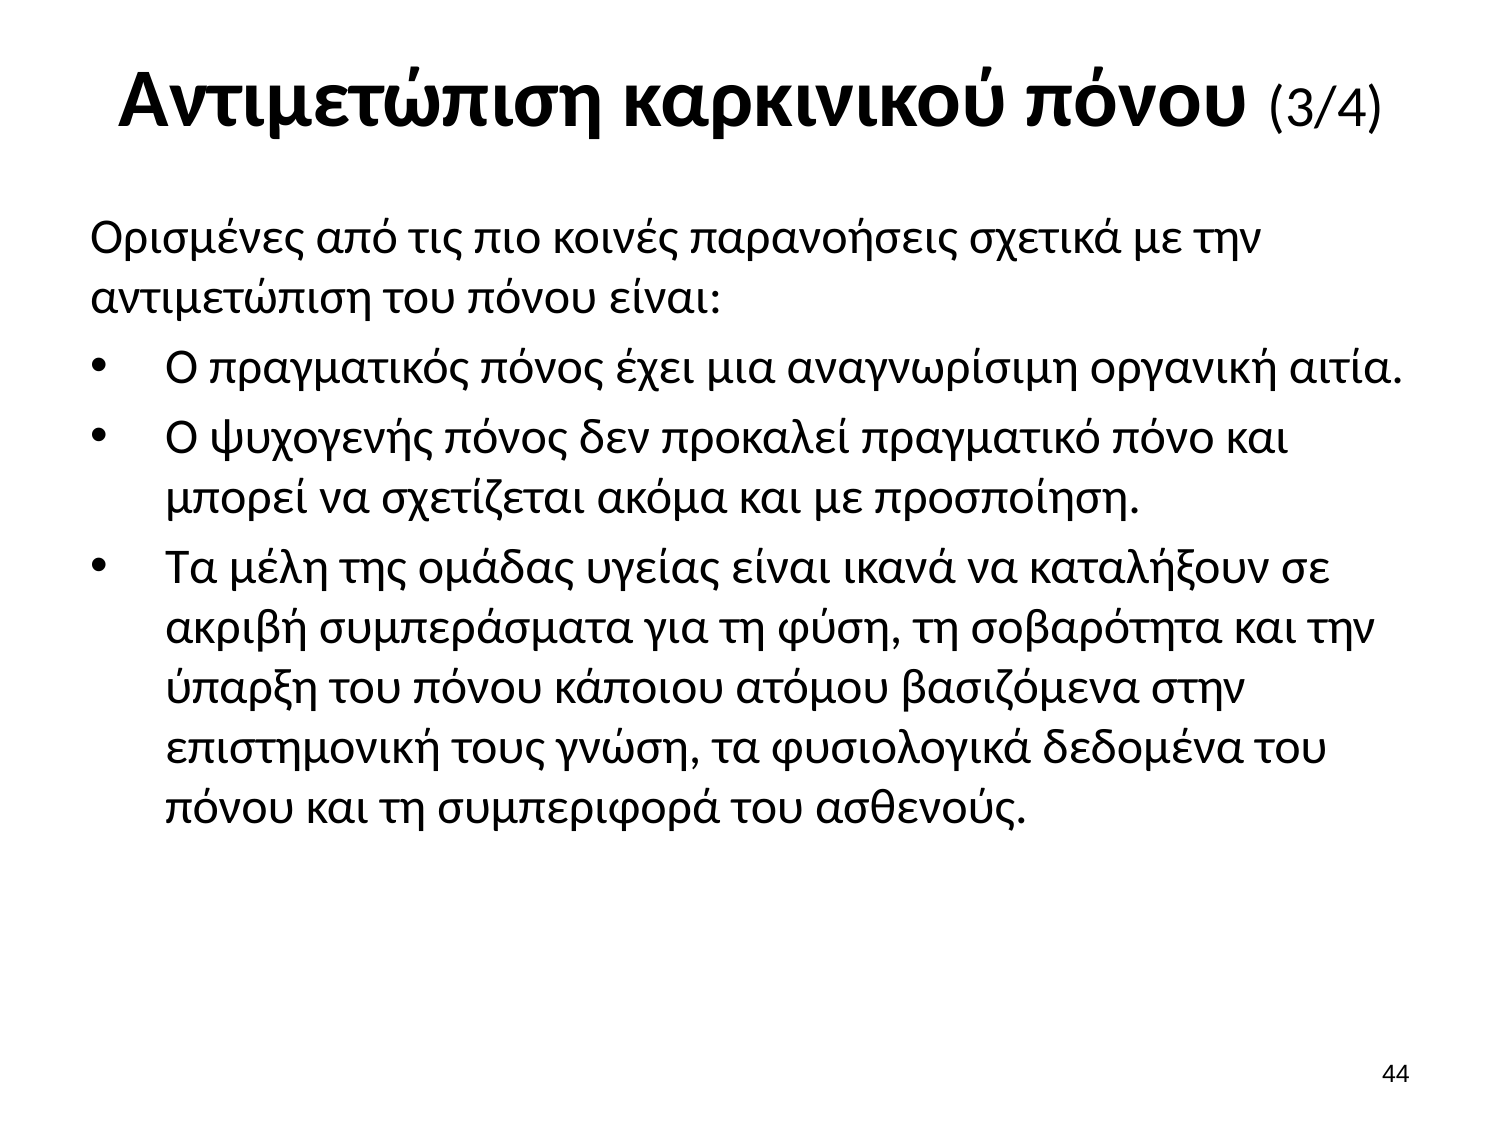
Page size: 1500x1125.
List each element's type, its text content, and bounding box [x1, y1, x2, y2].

list Ορισμένες από τις πιο κοινές παρανοήσεις σχετικά με την αντιμετώπιση του πόνου είναι: Ο πραγματικός πόνος έχει μια αναγνωρίσιμη οργανική αιτία. Ο ψυχογενής πόνος δεν προκαλεί πραγματικό πόνο και μπορεί να σχετίζεται ακόμα και με προσποίηση. Τα μέλη της ομάδας υγείας είναι ικανά να καταλήξουν σε ακριβή συμπεράσματα για τη φύση, τη σοβαρότητα και την ύπαρξη του πόνου κάποιου ατόμου βασιζόμενα στην επιστημονική τους γνώση, τα φυσιολογικά δεδομένα του πόνου και τη συμπεριφορά του ασθενούς. [75, 196, 1425, 1024]
slide_number 43 [1074, 1042, 1425, 1103]
title Αντιμετώπιση καρκινικού πόνου (3/4) [76, 19, 1427, 169]
